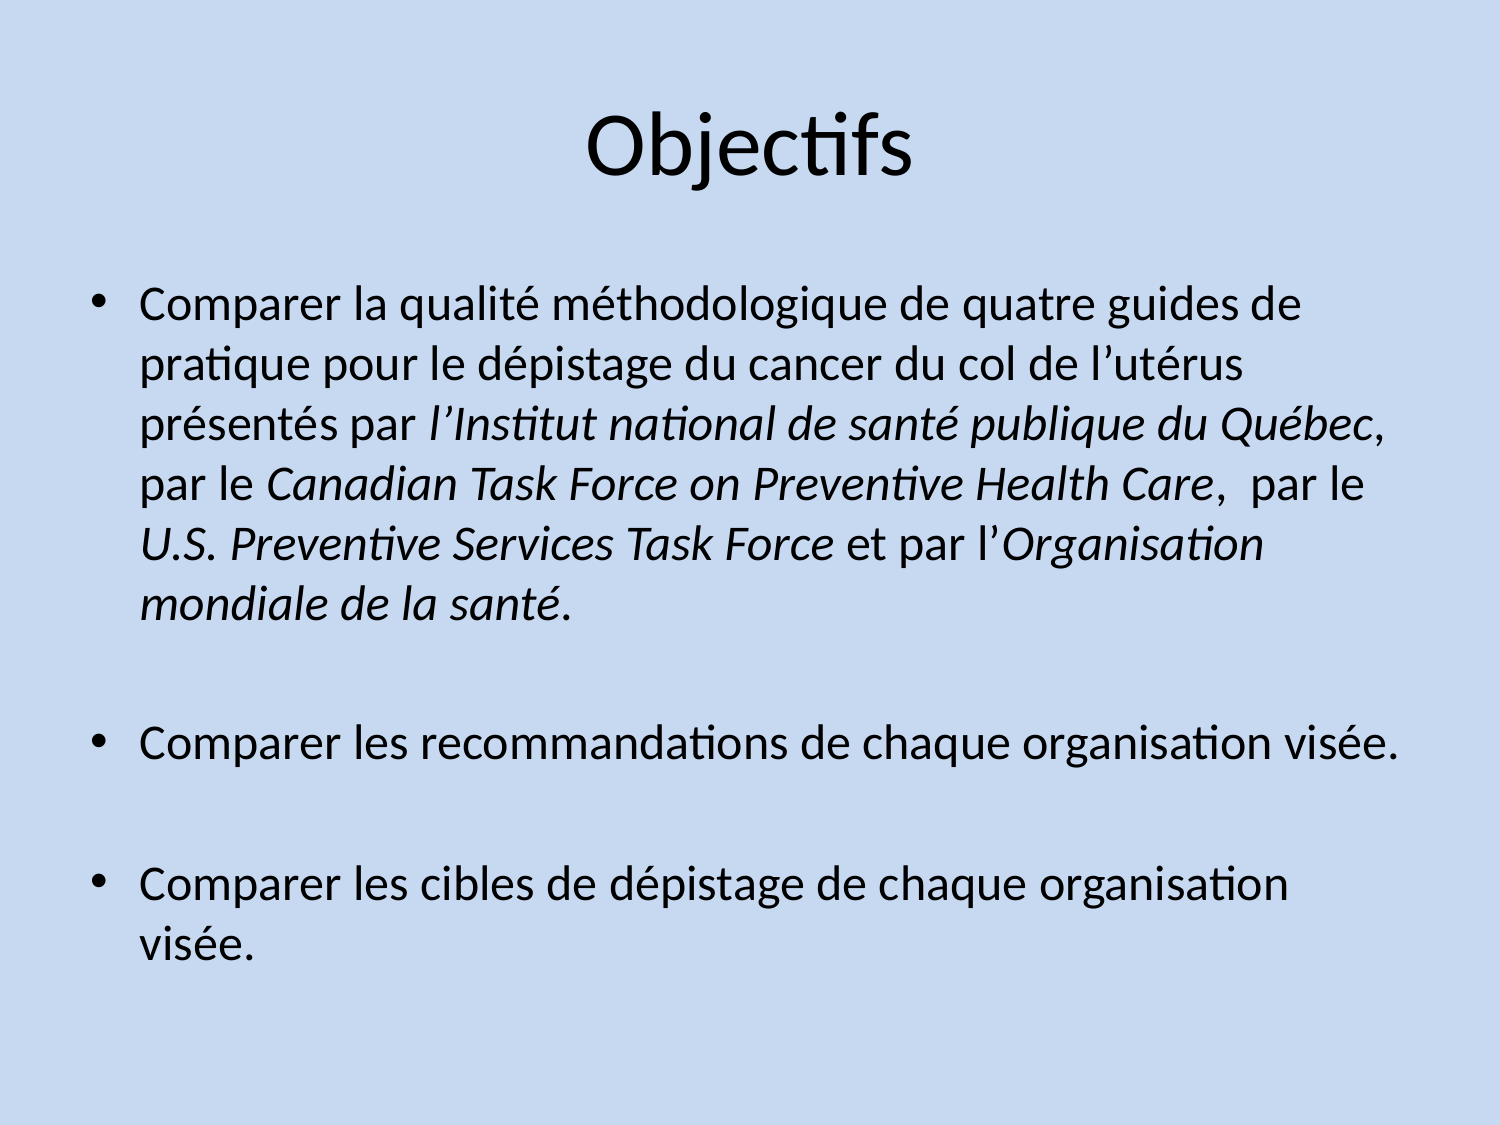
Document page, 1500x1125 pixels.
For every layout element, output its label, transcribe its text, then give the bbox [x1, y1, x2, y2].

title Objectifs [75, 45, 1425, 233]
list Comparer la qualité méthodologique de quatre guides de pratique pour le dépistage du cancer du col de l’utérus présentés par l’Institut national de santé publique du Québec, par le Canadian Task Force on Preventive Health Care, par le U.S. Preventive Services Task Force et par l’Organisation mondiale de la santé. Comparer les recommandations de chaque organisation visée. Comparer les cibles de dépistage de chaque organisation visée. [75, 262, 1425, 1005]
